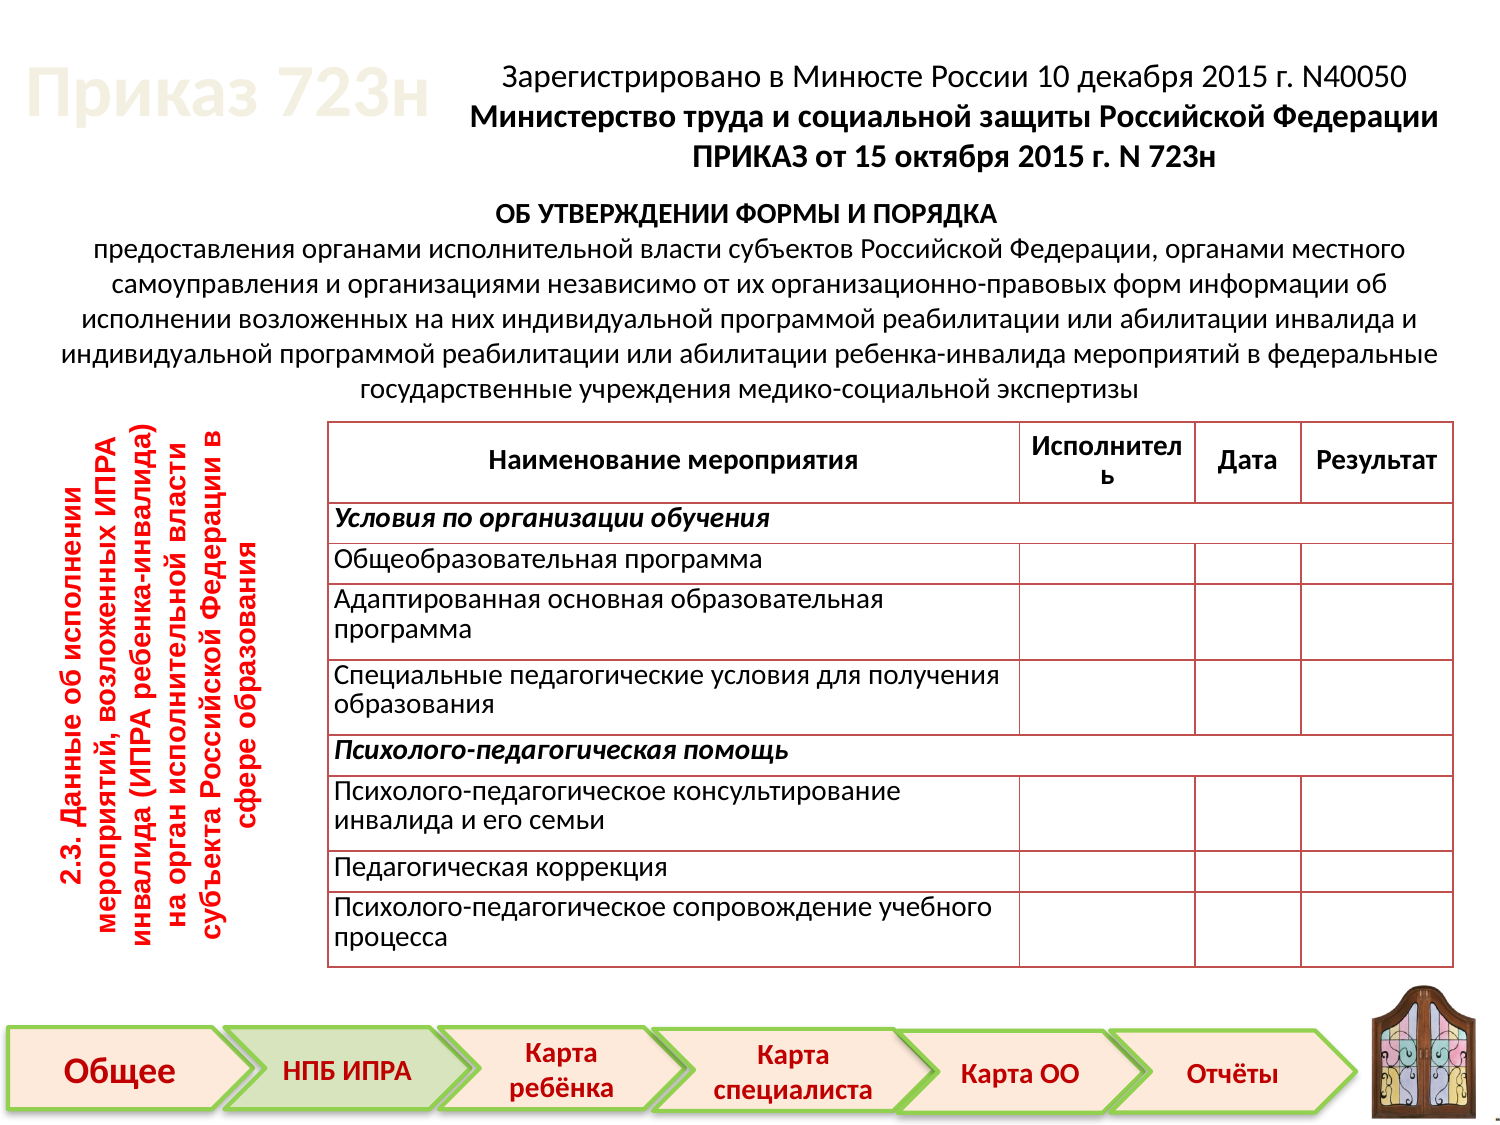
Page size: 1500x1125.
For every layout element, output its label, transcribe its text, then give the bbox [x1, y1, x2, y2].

table_cell [1196, 777, 1300, 850]
table_cell [1020, 893, 1194, 966]
table_cell Условия по организации обучения [329, 504, 1452, 543]
text_box Зарегистрировано в Минюсте России 10 декабря 2015 г. N40050 Министерство труда и социальной защиты Российской Федерации ПРИКАЗ от 15 октября 2015 г. N 723н [445, 46, 1465, 182]
table_cell Адаптированная основная образовательная программа [329, 585, 1019, 659]
table_cell [1196, 893, 1300, 966]
table_cell [1020, 585, 1194, 659]
text_box 2.3. Данные об исполнении мероприятий, возложенных ИПРА инвалида (ИПРА ребенка-инвалида) на орган исполнительной власти субъекта Российской Федерации в сфере образования [35, 398, 278, 973]
table_cell [1302, 544, 1452, 583]
text_box Общее [5, 1025, 254, 1112]
table_cell [1020, 777, 1194, 850]
table_cell [1302, 852, 1452, 891]
table_cell Специальные педагогические условия для получения образования [329, 661, 1019, 734]
table_cell [1302, 585, 1452, 659]
text_box НПБ ИПРА [222, 1025, 469, 1112]
table_cell Педагогическая коррекция [329, 852, 1019, 891]
table_cell [1196, 544, 1300, 583]
table_cell [1020, 661, 1194, 734]
table_cell Психолого-педагогическая помощь [329, 736, 1452, 775]
table_cell [1302, 893, 1452, 966]
text_box Отчёты [1108, 1028, 1342, 1115]
table_header Дата [1196, 423, 1300, 502]
text_box Карта ребёнка [436, 1025, 683, 1112]
table_cell [1020, 544, 1194, 583]
table_cell Общеобразовательная программа [329, 544, 1019, 583]
text_box ОБ УТВЕРЖДЕНИИ ФОРМЫ И ПОРЯДКА предоставления органами исполнительной власти субъектов Российской Федерации, органами местного самоуправления и организациями независимо от их организационно-правовых форм информации об исполнении возложенных на них индивидуальной программой реабилитации или абилитации инвалида и индивидуальной программой реабилитации или абилитации ребенка-инвалида мероприятий в федеральные государственные учреждения медико-социальной экспертизы [23, 187, 1477, 412]
table_cell Психолого-педагогическое сопровождение учебного процесса [329, 893, 1019, 966]
table_cell [1196, 661, 1300, 734]
table_header Результат [1302, 423, 1452, 502]
text_box Карта специалиста [651, 1026, 928, 1113]
table_cell [1302, 661, 1452, 734]
text_box Карта ОО [895, 1028, 1140, 1115]
table_cell [1302, 777, 1452, 850]
table_cell Психолого-педагогическое консультирование инвалида и его семьи [329, 777, 1019, 850]
table_header Наименование мероприятия [329, 423, 1019, 502]
table_cell [1196, 852, 1300, 891]
title Приказ 723н [0, 35, 457, 139]
table_cell [1020, 852, 1194, 891]
table_cell [1196, 585, 1300, 659]
table_header Исполнитель [1020, 423, 1194, 502]
picture [1347, 982, 1500, 1122]
